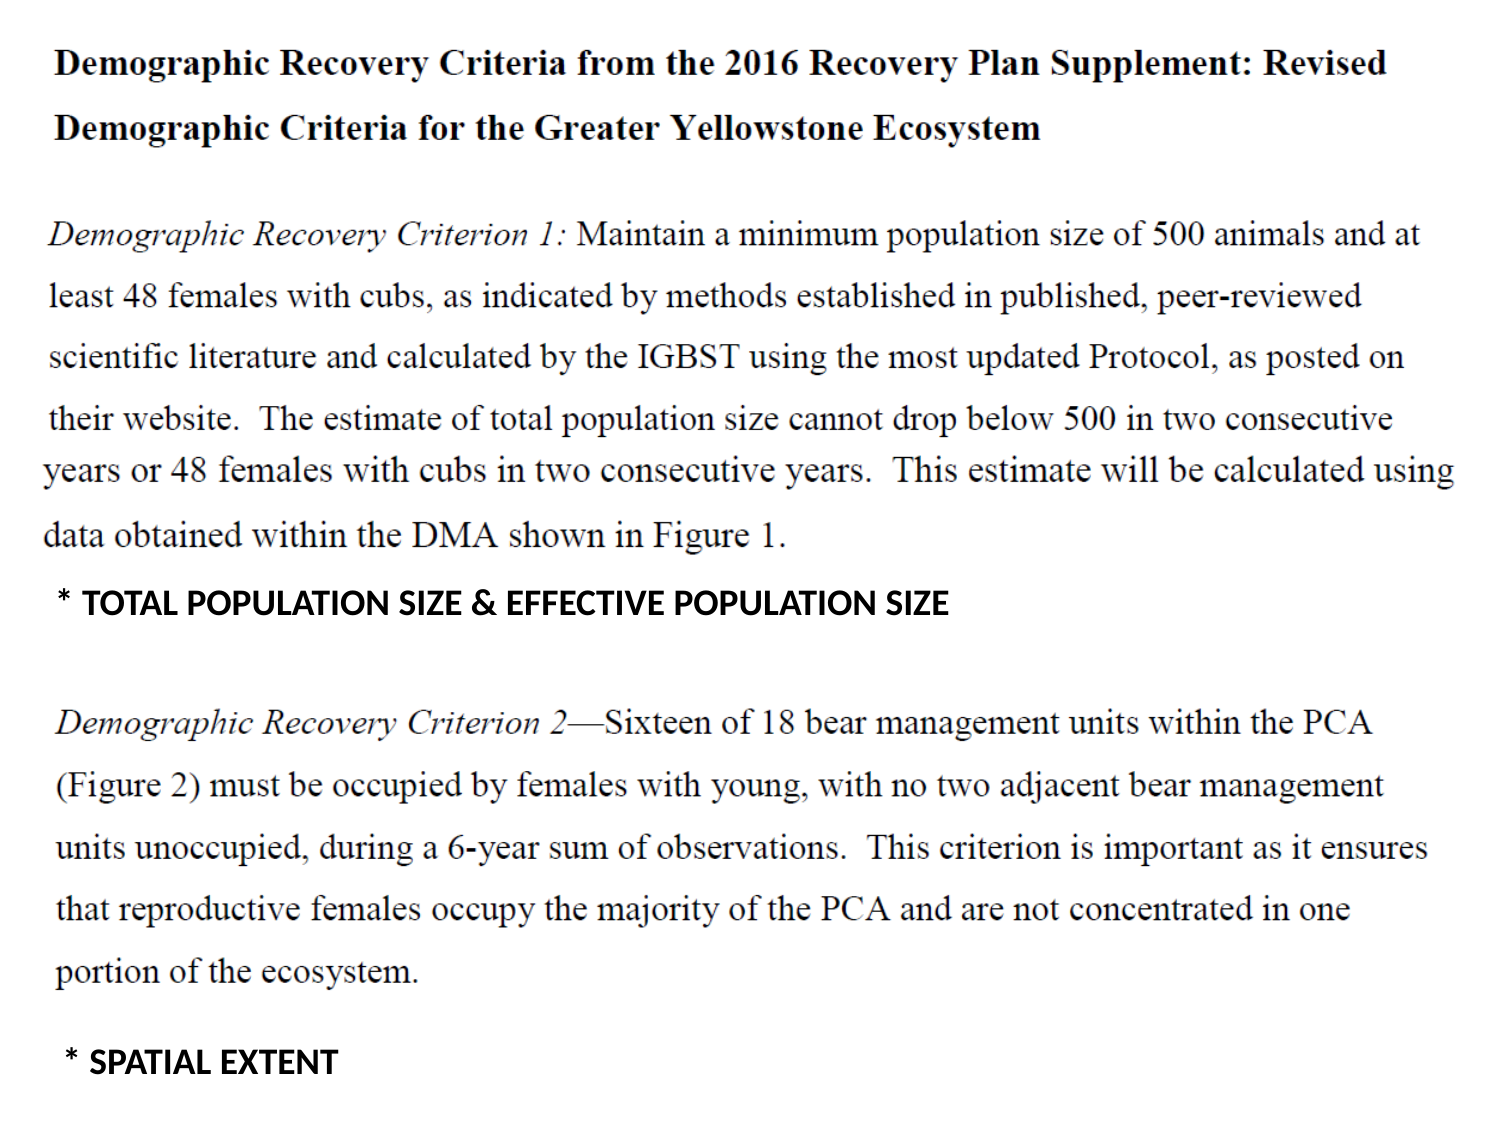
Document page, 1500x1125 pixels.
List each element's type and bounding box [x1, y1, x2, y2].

text_box [34, 212, 1472, 1092]
picture [34, 20, 1448, 191]
